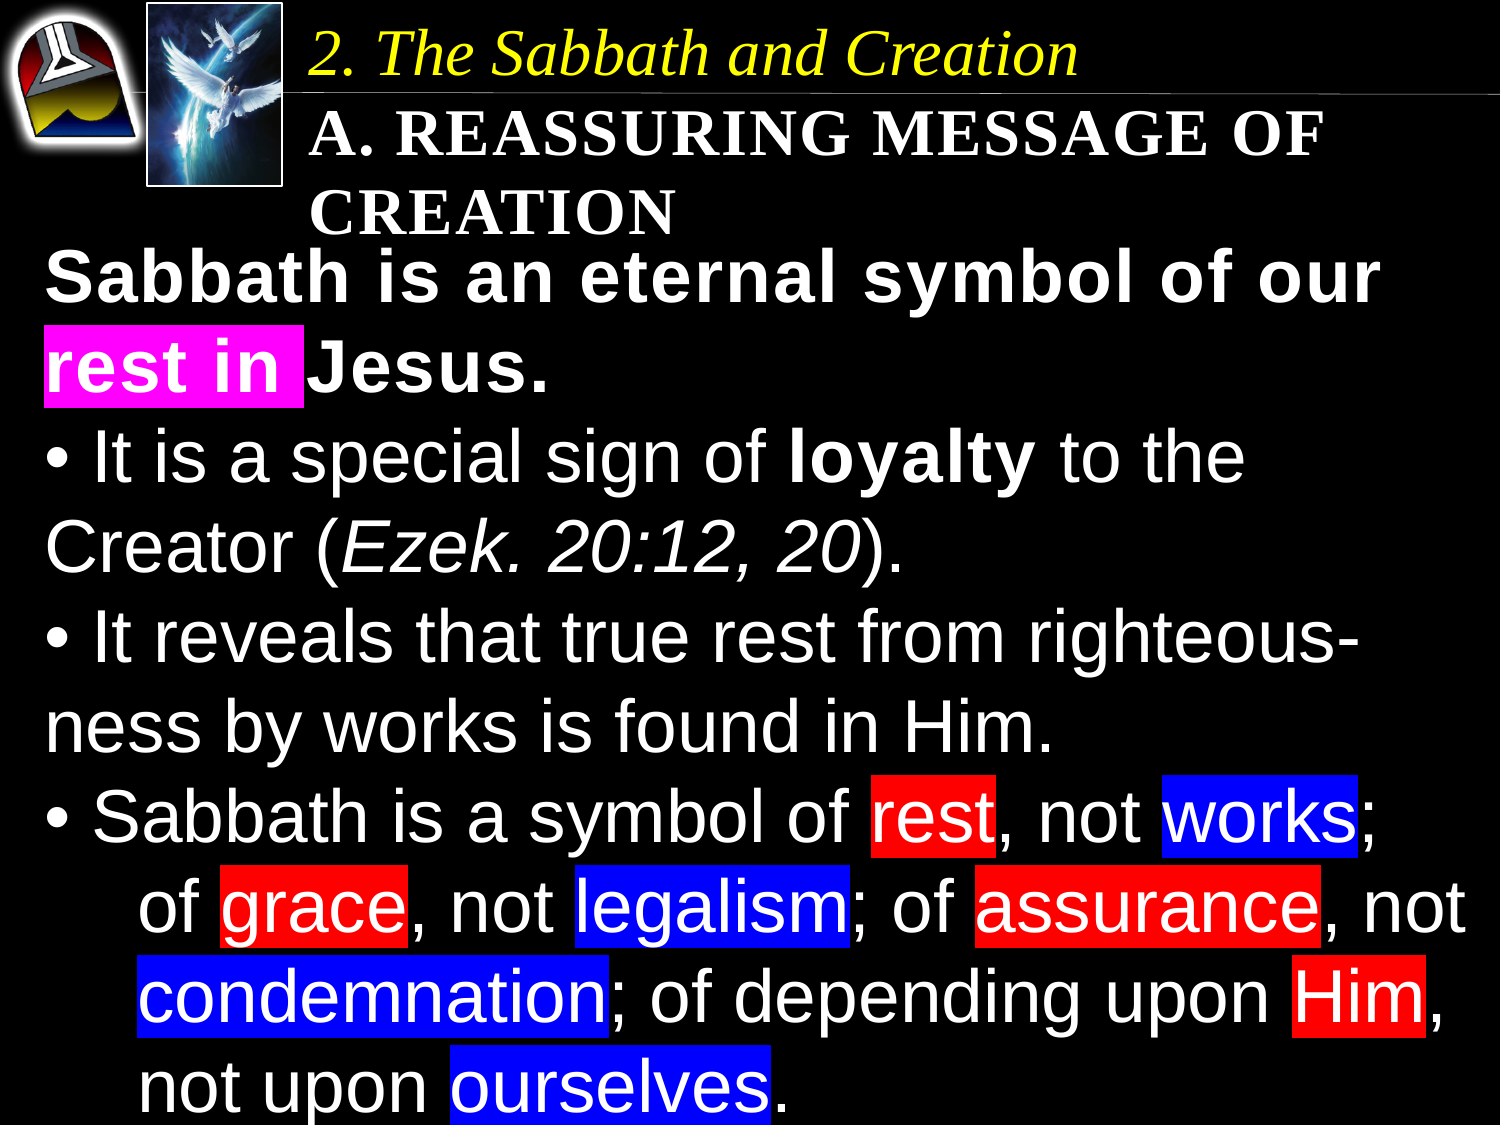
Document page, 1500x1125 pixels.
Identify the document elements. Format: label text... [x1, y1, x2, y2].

picture [148, 4, 281, 185]
text_box 2. The Sabbath and Creation a. Reassuring Message of Creation [287, 1, 1500, 256]
picture [0, 0, 157, 159]
text_box Sabbath is an eternal symbol of our rest in Jesus. • It is a special sign of loyalty to the Creator (Ezek. 20:12, 20). • It reveals that true rest from righteous- ness by works is found in Him. • Sabbath is a symbol of rest, not works; of grace, not legalism; of assurance, not condemnation; of depending upon Him, not upon ourselves. [0, 219, 1500, 1125]
